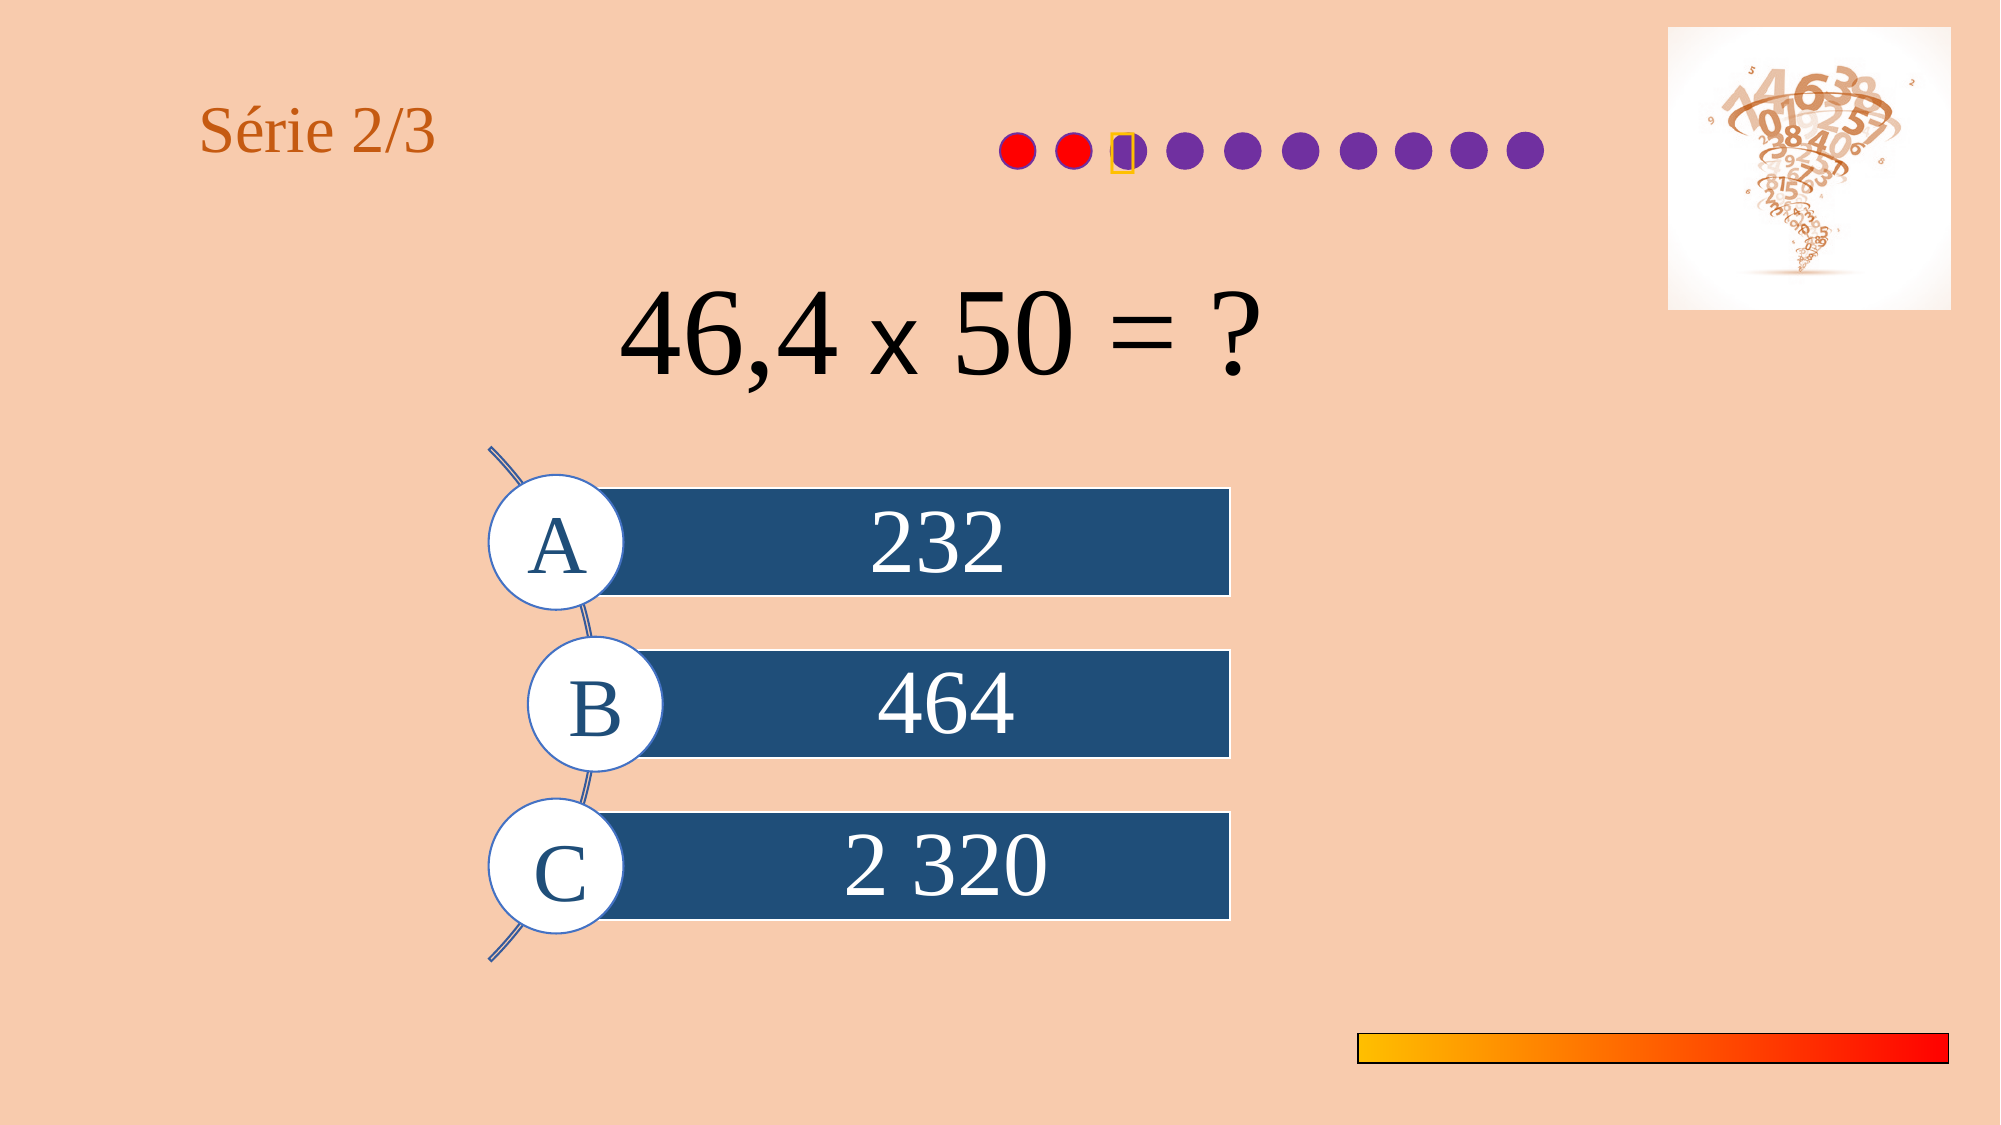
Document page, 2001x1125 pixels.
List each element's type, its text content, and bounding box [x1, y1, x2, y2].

text_box [1357, 1032, 1950, 1064]
text_box 46,4 x 50 = ? [605, 242, 1280, 407]
text_box [1224, 132, 1262, 170]
text_box [998, 132, 1037, 170]
text_box [1450, 131, 1488, 170]
text_box Série 2/3 [183, 88, 497, 169]
text_box [1281, 132, 1320, 170]
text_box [480, 434, 1238, 974]
text_box [1394, 132, 1433, 170]
text_box [1169, 132, 1204, 170]
picture [1668, 27, 1951, 310]
text_box [1339, 132, 1378, 170]
text_box [1506, 131, 1545, 170]
text_box [1055, 132, 1090, 170]
text_box  [1090, 108, 1169, 194]
